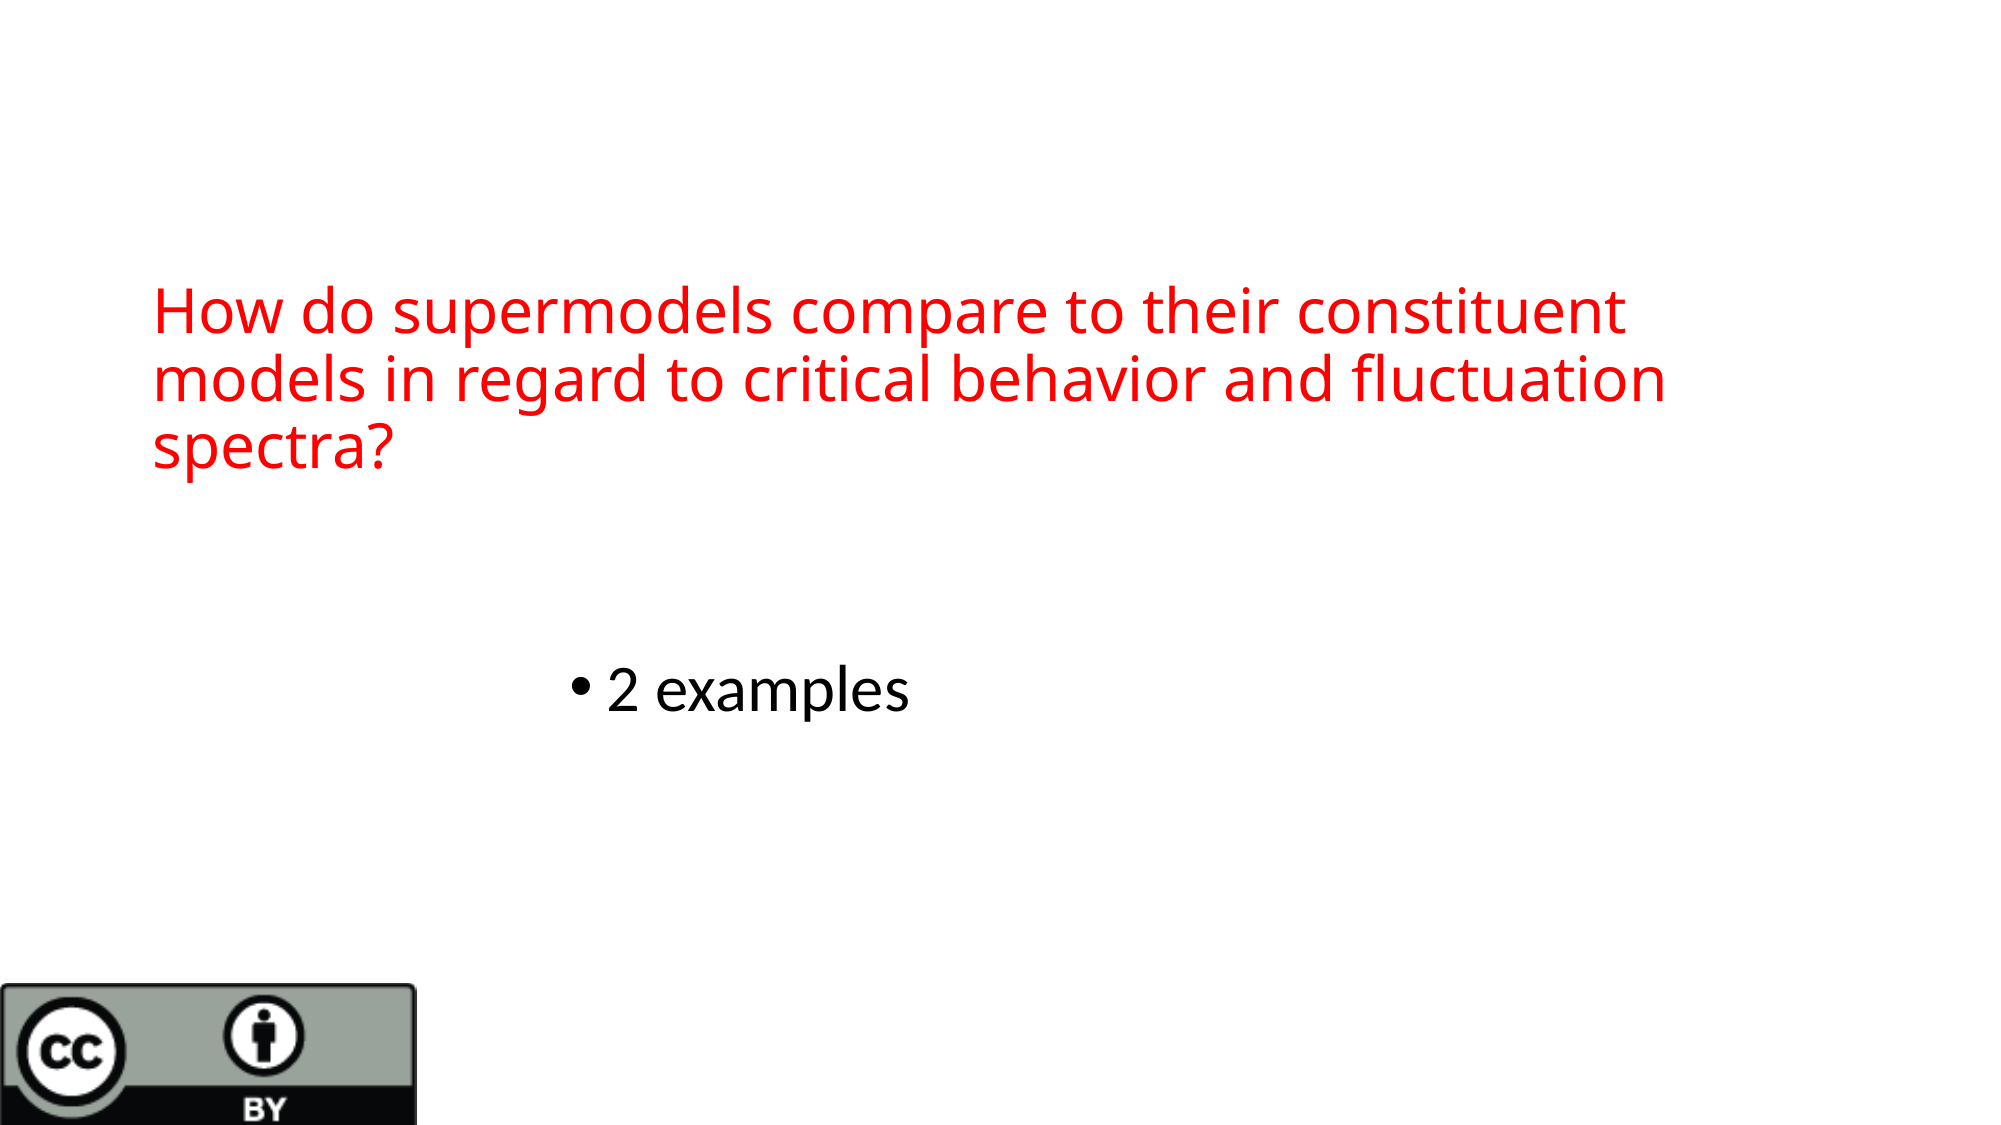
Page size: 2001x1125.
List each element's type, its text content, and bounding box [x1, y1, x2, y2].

title How do supermodels compare to their constituent models in regard to critical behavior and fluctuation spectra? [137, 272, 1863, 490]
list 2 examples [554, 646, 2000, 1125]
picture [0, 983, 417, 1125]
